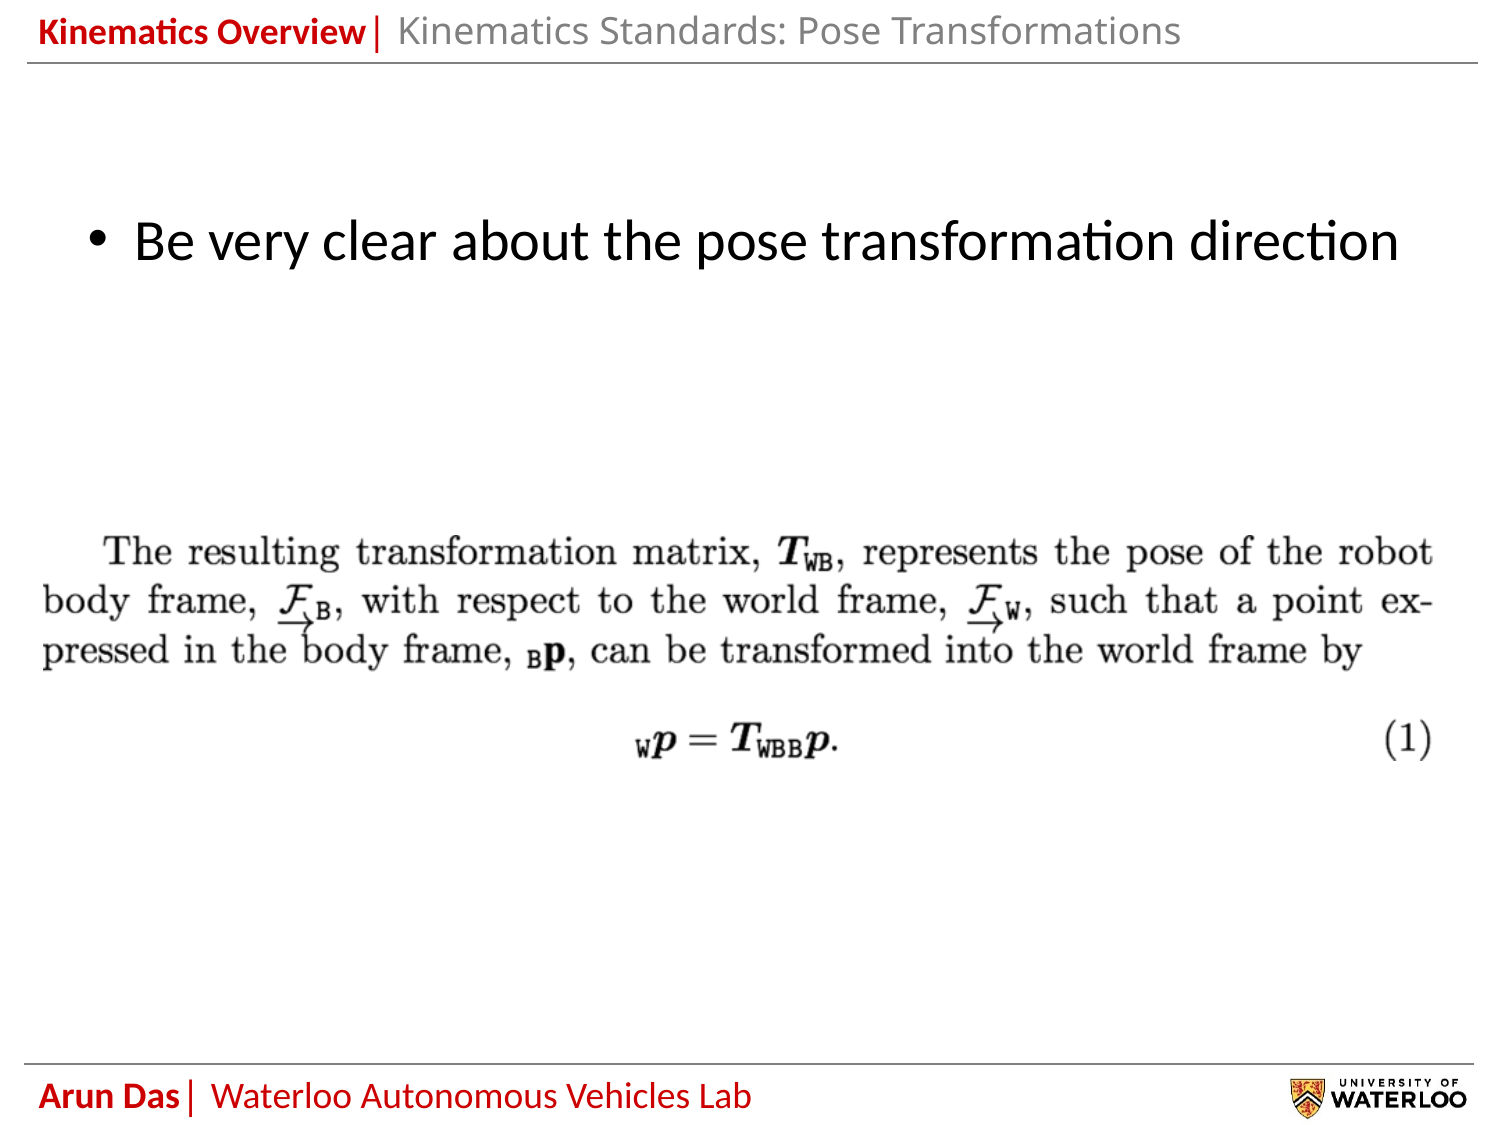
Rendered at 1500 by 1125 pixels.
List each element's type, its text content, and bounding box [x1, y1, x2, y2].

text_box Kinematics Overview| Kinematics Standards: Pose Transformations [23, 0, 1460, 60]
picture [1256, 1065, 1500, 1125]
picture [43, 535, 1433, 761]
text_box Be very clear about the pose transformation direction [72, 194, 1433, 490]
text_box Arun Das| Waterloo Autonomous Vehicles Lab [23, 1064, 1256, 1124]
